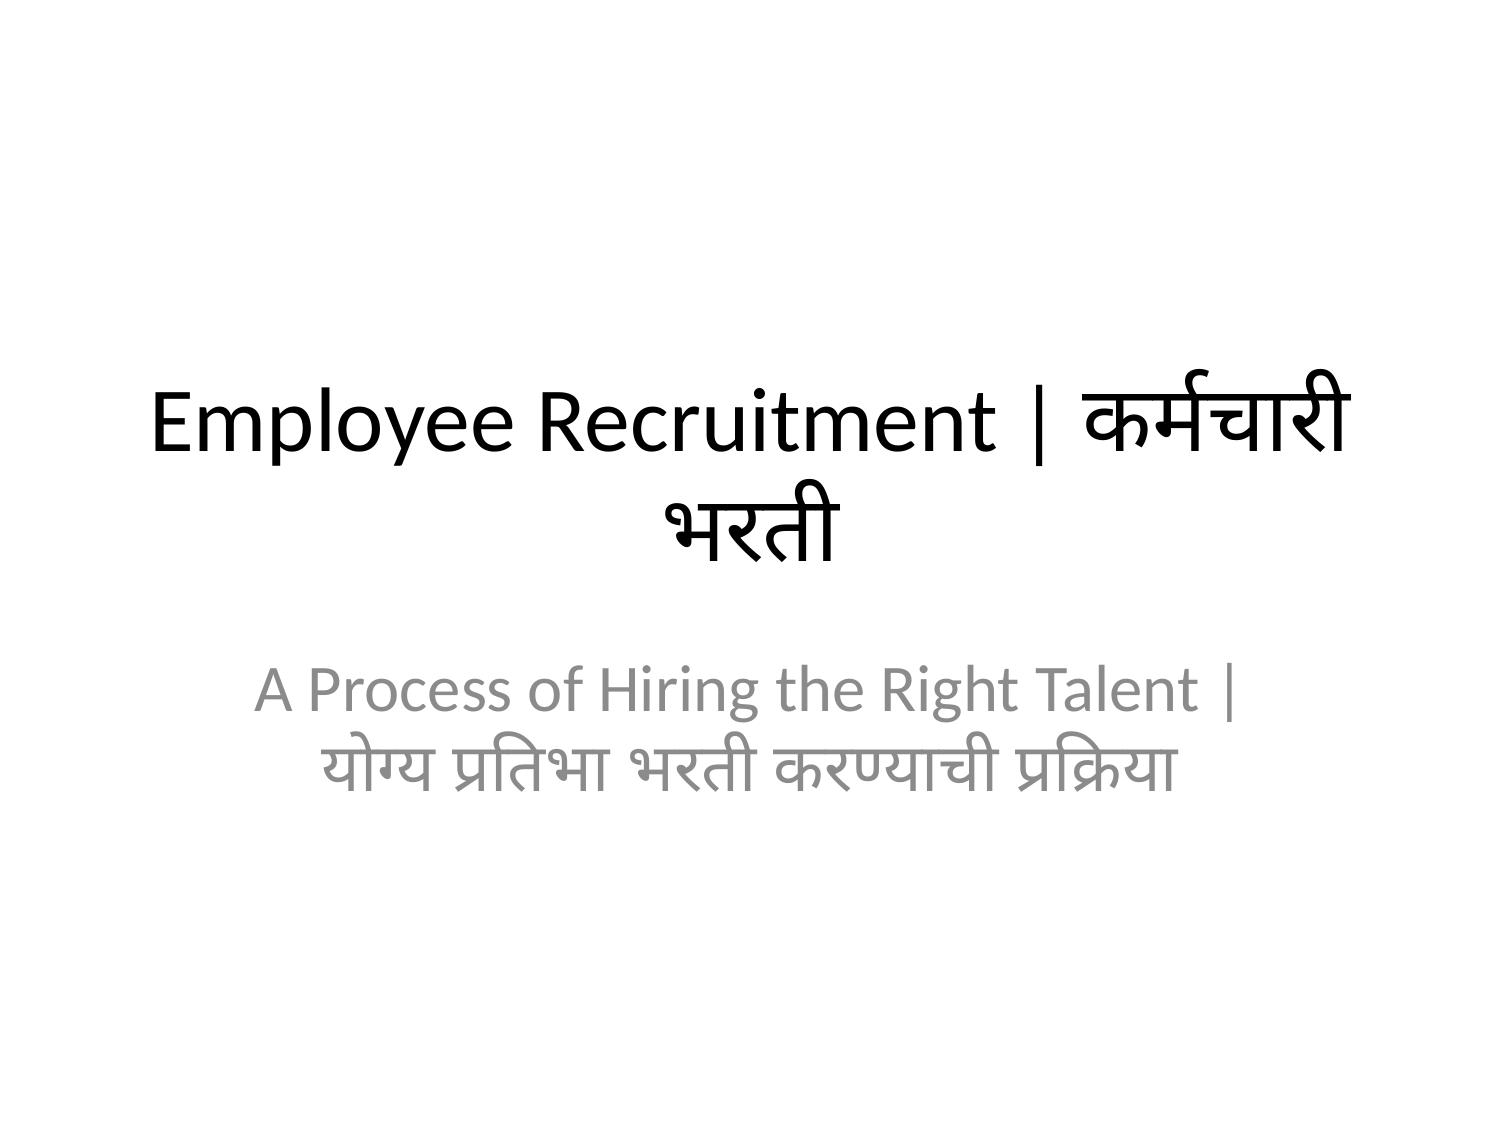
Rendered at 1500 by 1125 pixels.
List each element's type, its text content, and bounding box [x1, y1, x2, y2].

subtitle A Process of Hiring the Right Talent | योग्य प्रतिभा भरती करण्याची प्रक्रिया [225, 637, 1275, 925]
title Employee Recruitment | कर्मचारी भरती [112, 349, 1388, 591]
